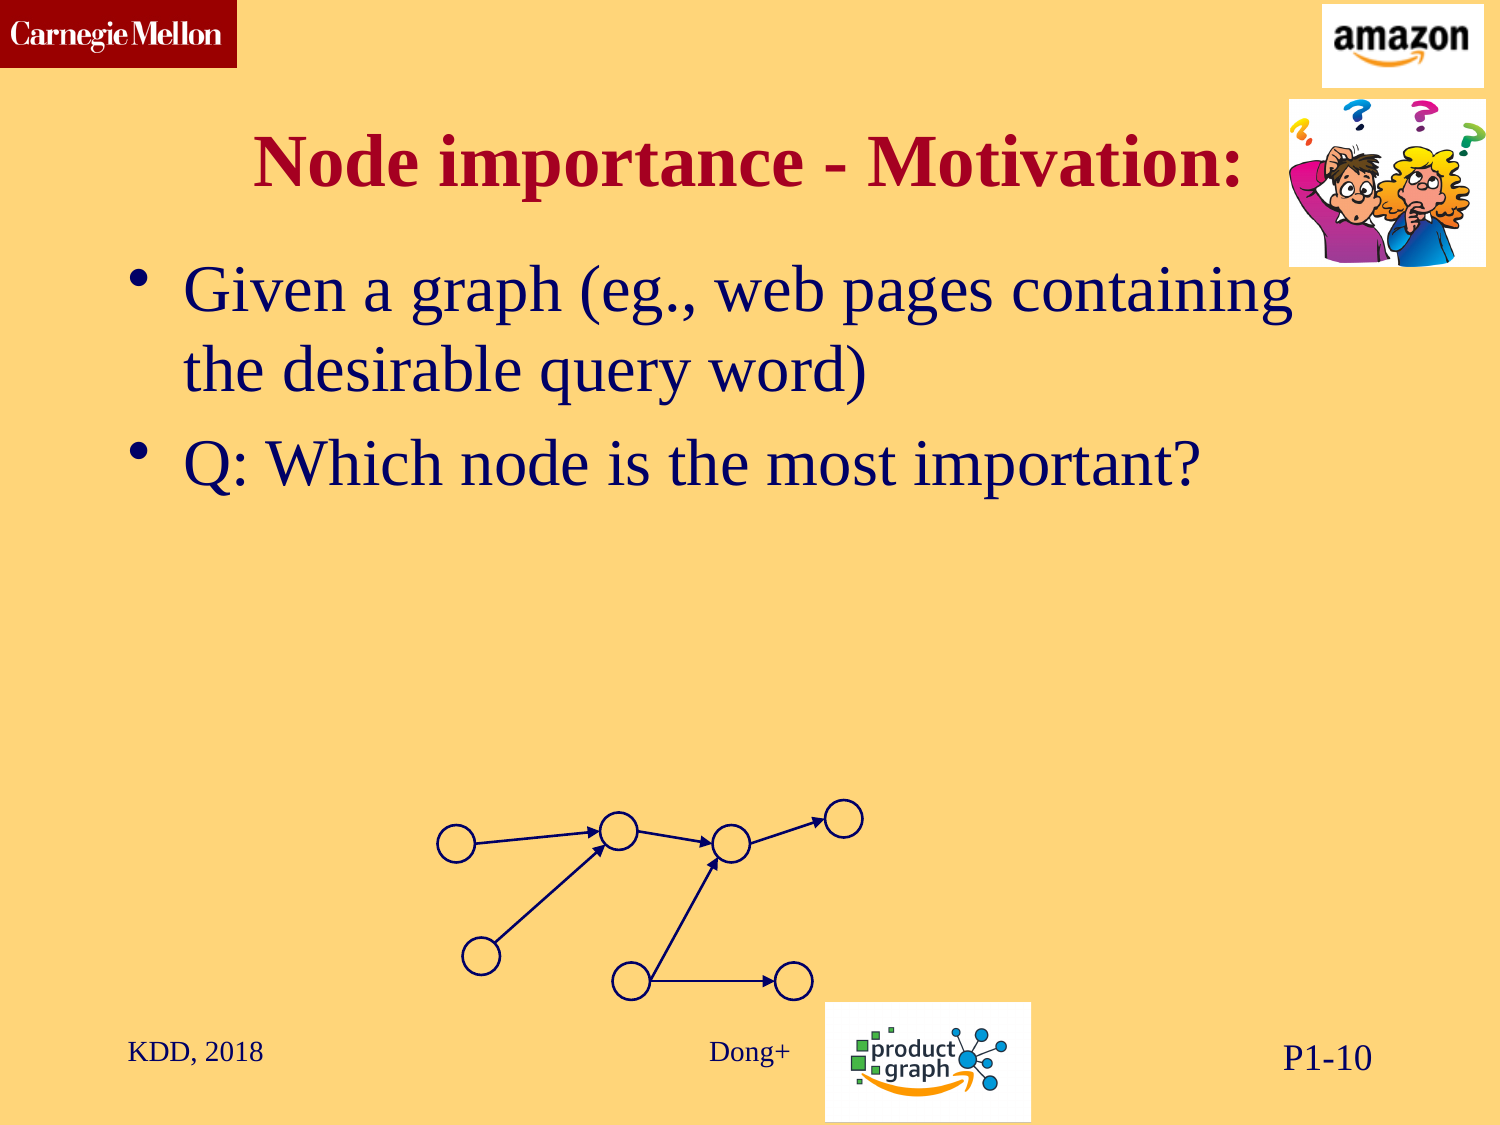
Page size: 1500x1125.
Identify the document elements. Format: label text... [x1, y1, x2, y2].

list Given a graph (eg., web pages containing the desirable query word) Q: Which node is the most important? [112, 237, 1388, 1001]
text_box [651, 858, 719, 980]
text_box [825, 800, 863, 838]
picture [0, 0, 237, 68]
slide_number P1-10 [1074, 1024, 1388, 1101]
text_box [476, 830, 599, 844]
footer Dong+ [512, 1024, 988, 1101]
picture [1289, 99, 1486, 267]
text_box [612, 962, 649, 1000]
text_box [437, 825, 474, 863]
text_box [600, 812, 638, 850]
text_box [462, 937, 501, 976]
picture [1322, 4, 1484, 88]
text_box [713, 825, 749, 863]
slide_number KDD, 2018 [112, 1024, 426, 1101]
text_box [638, 830, 712, 844]
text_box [494, 845, 606, 942]
title Node importance - Motivation: [112, 99, 1288, 213]
text_box [775, 962, 813, 1000]
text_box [750, 818, 824, 844]
